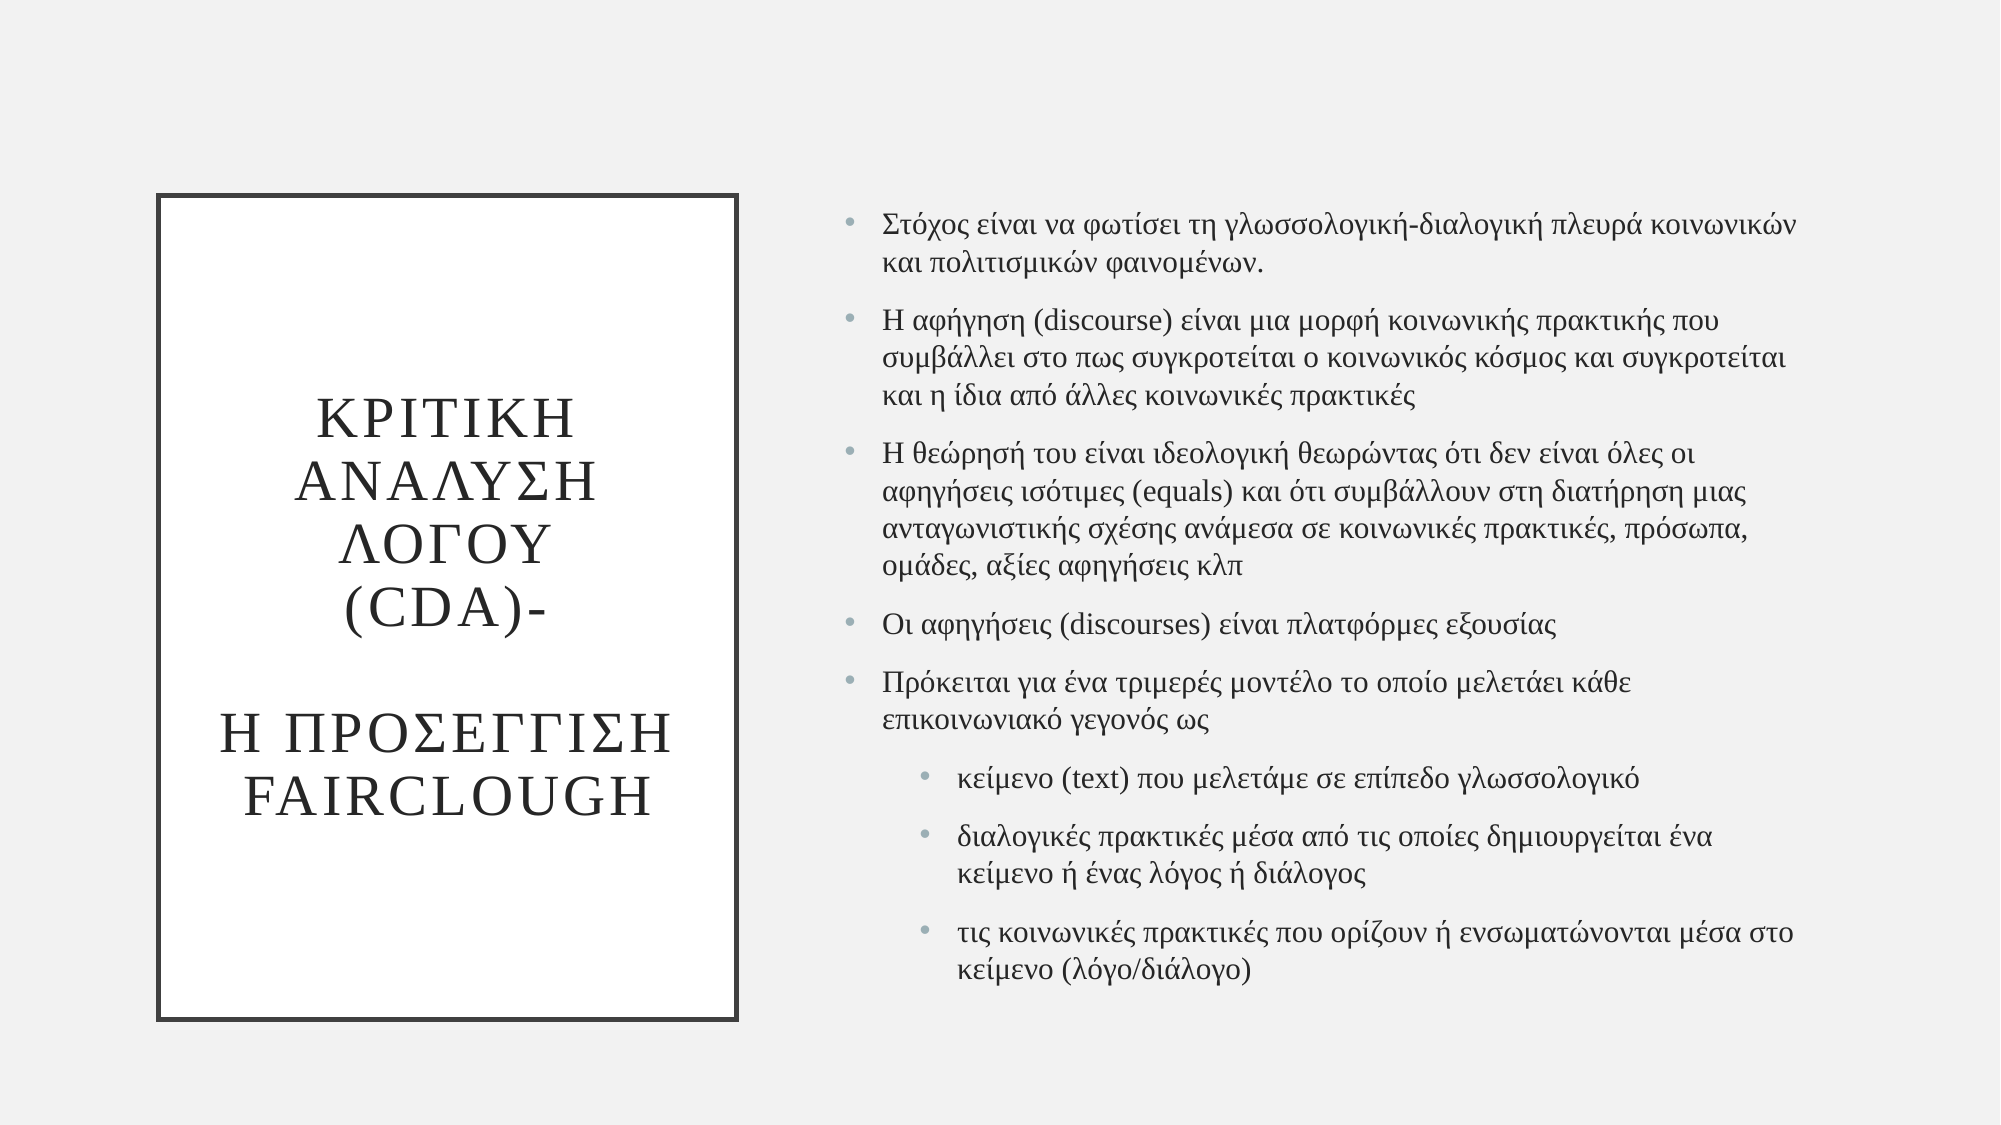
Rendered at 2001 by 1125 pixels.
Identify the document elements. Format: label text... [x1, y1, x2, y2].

list Στόχος είναι να φωτίσει τη γλωσσολογική-διαλογική πλευρά κοινωνικών και πολιτισμικών φαινομένων. Η αφήγηση (discourse) είναι μια μορφή κοινωνικής πρακτικής που συμβάλλει στο πως συγκροτείται ο κοινωνικός κόσμος και συγκροτείται και η ίδια από άλλες κοινωνικές πρακτικές Η θεώρησή του είναι ιδεολογική θεωρώντας ότι δεν είναι όλες οι αφηγήσεις ισότιμες (equals) και ότι συμβάλλουν στη διατήρηση μιας ανταγωνιστικής σχέσης ανάμεσα σε κοινωνικές πρακτικές, πρόσωπα, ομάδες, αξίες αφηγήσεις κλπ Οι αφηγήσεις (discourses) είναι πλατφόρμες εξουσίας Πρόκειται για ένα τριμερές μοντέλο το οποίο μελετάει κάθε επικοινωνιακό γεγονός ως κείμενο (text) που μελετάμε σε επίπεδο γλωσσολογικό διαλογικές πρακτικές μέσα από τις οποίες δημιουργείται ένα κείμενο ή ένας λόγος ή διάλογος τις κοινωνικές πρακτικές που ορίζουν ή ενσωματώνονται μέσα στο κείμενο (λόγο/διάλογο) [829, 195, 1833, 1020]
title ΚΡΙΤΙΚΗ ΑΝΑΛΥΣΗ ΛΟΓΟΥ (CDA)- Η ΠΡΟΣΕΓΓΙΣΗ FAIRCLOUGH [156, 193, 739, 1022]
